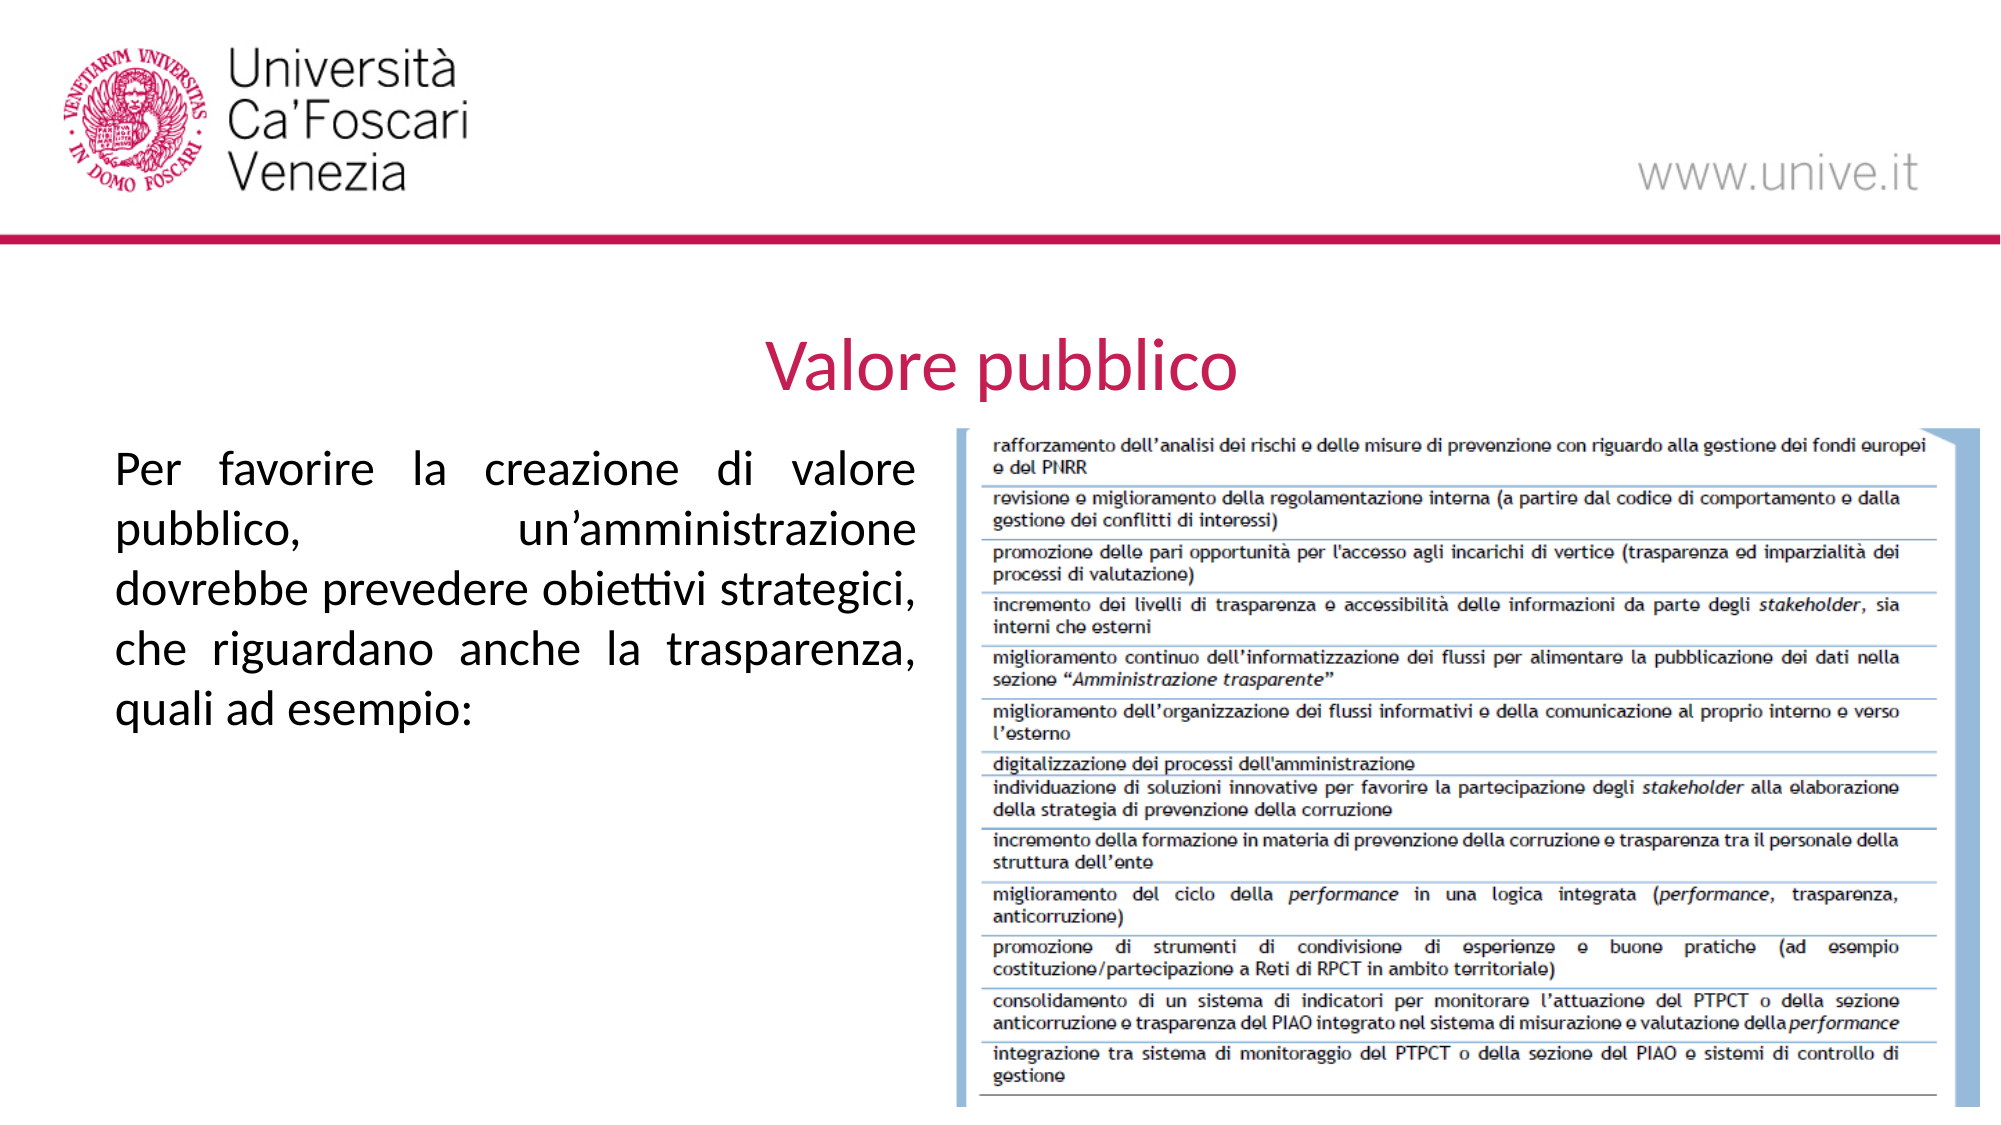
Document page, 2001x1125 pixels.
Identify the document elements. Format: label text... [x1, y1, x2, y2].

list Per favorire la creazione di valore pubblico, un’amministrazione dovrebbe prevedere obiettivi strategici, che riguardano anche la trasparenza, quali ad esempio: [99, 427, 933, 953]
title Valore pubblico [102, 267, 1903, 455]
picture [0, 0, 2001, 1125]
